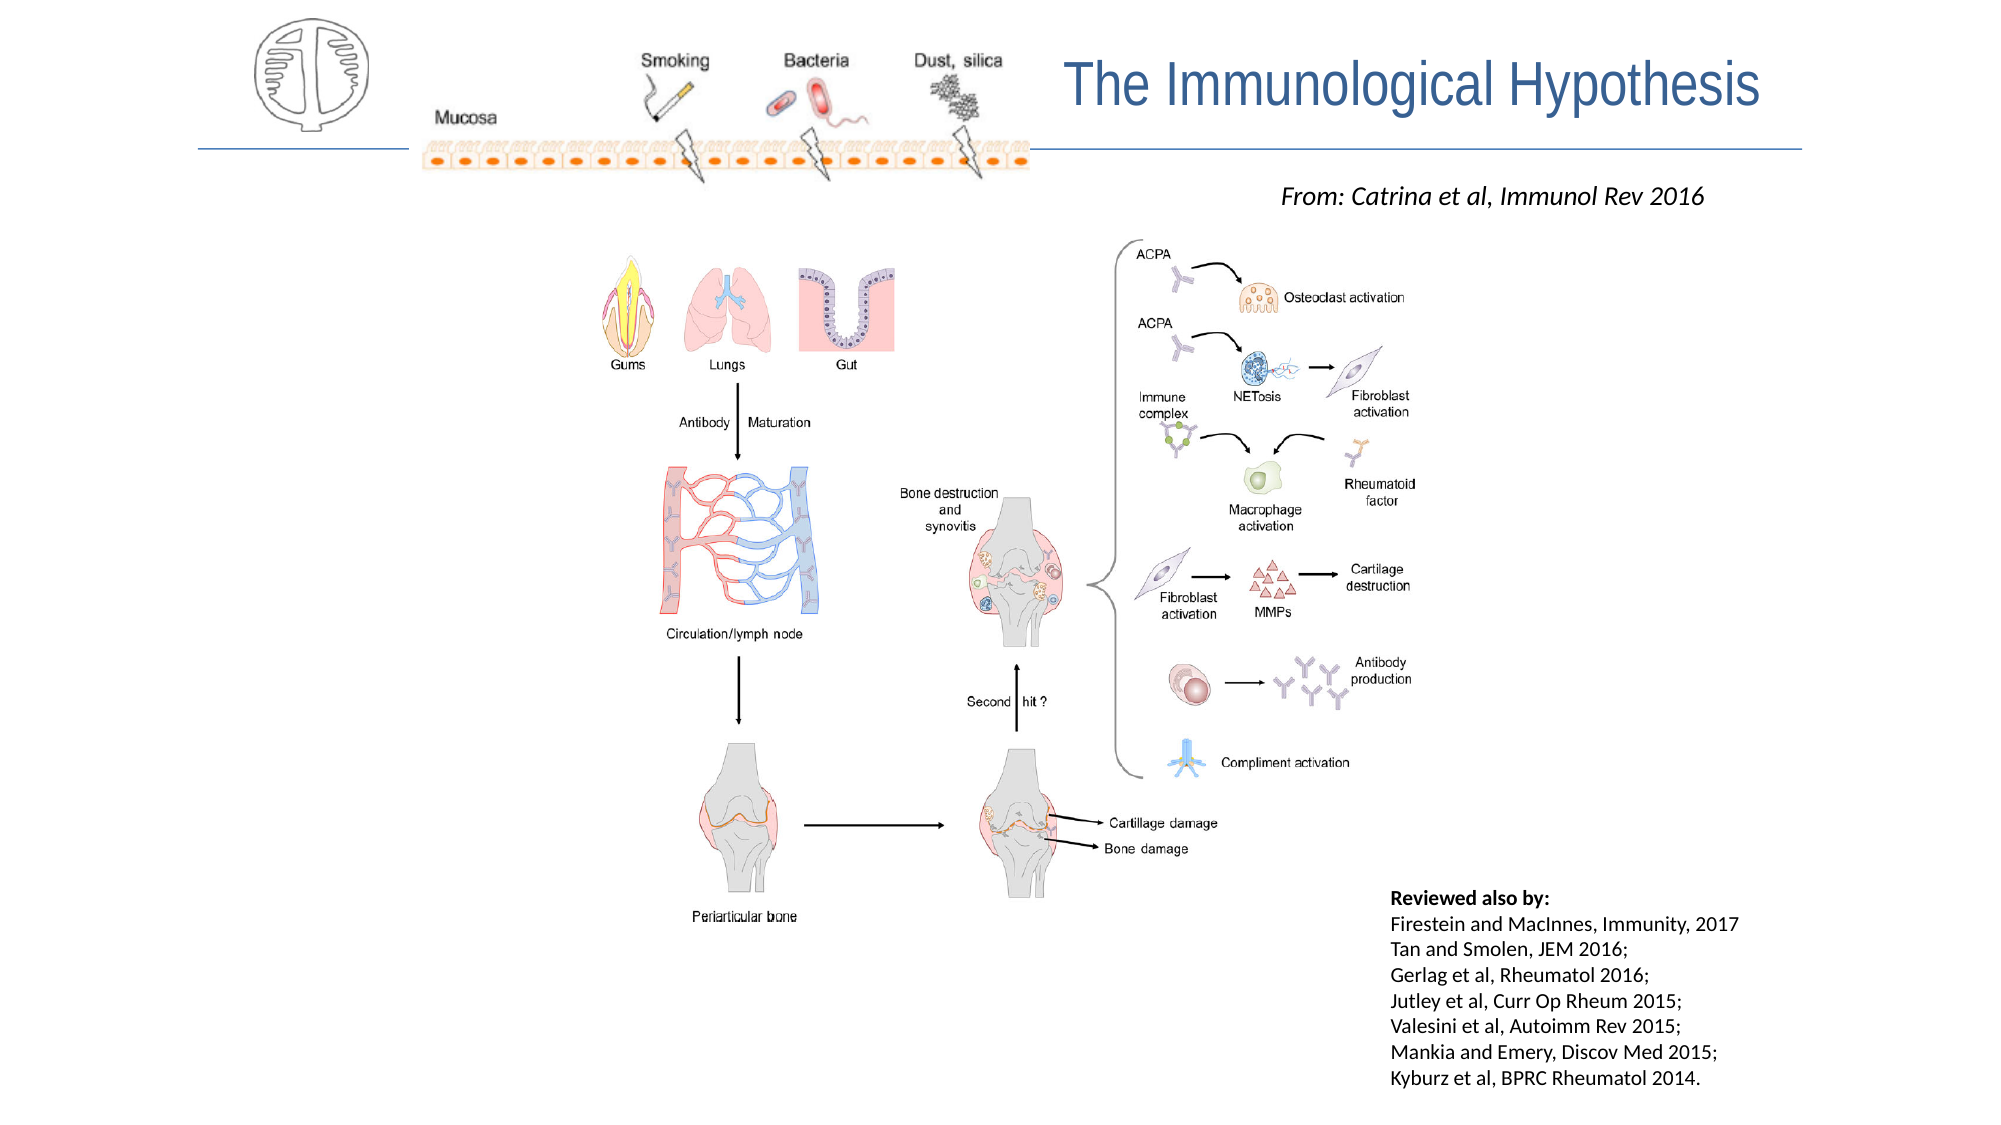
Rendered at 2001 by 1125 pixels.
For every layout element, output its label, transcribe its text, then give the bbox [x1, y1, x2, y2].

picture [254, 18, 369, 132]
picture [585, 222, 1445, 932]
picture [408, 19, 1030, 199]
text_box From: Catrina et al, Immunol Rev 2016 [1266, 171, 1720, 219]
text_box The Immunological Hypothesis [1030, 35, 1777, 125]
text_box Reviewed also by: Firestein and MacInnes, Immunity, 2017 Tan and Smolen, JEM 2016; Gerlag et al, Rheumatol 2016; Jutley et al, Curr Op Rheum 2015; Valesini et al, Autoimm Rev 2015; Mankia and Emery, Discov Med 2015; Kyburz et al, BPRC Rheumatol 2014. [1376, 876, 1759, 1097]
